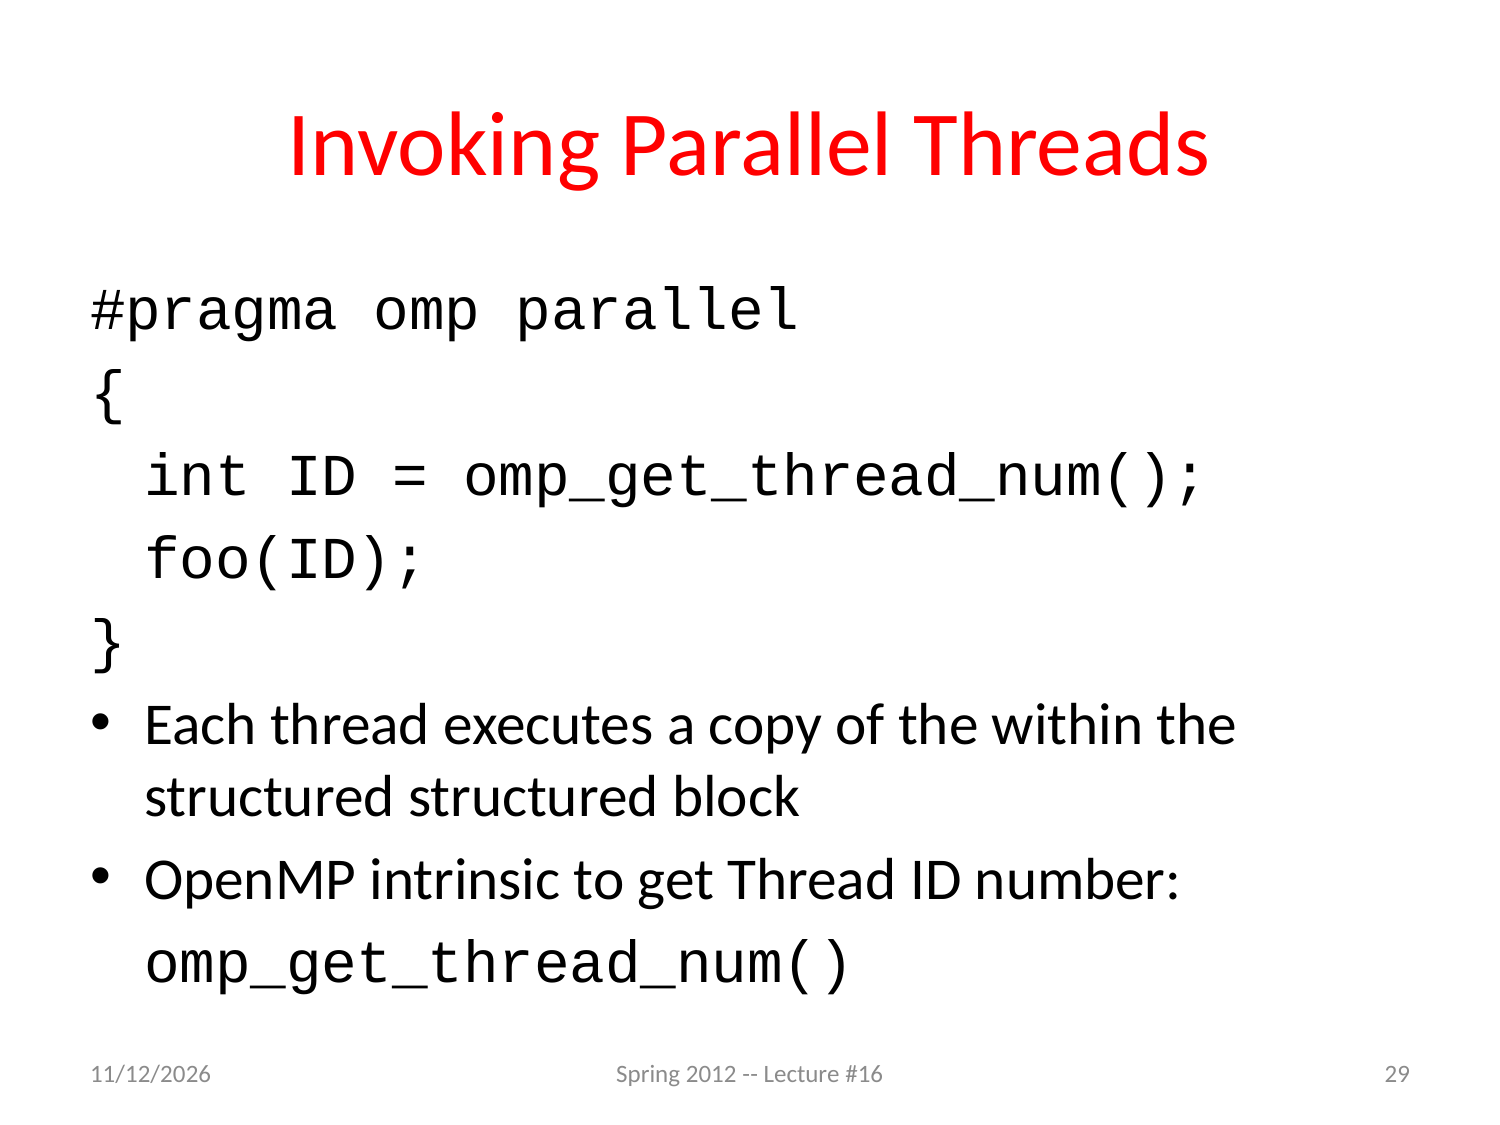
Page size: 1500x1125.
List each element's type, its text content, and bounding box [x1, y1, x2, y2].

slide_number 29 [1074, 1042, 1425, 1103]
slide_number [75, 1042, 425, 1103]
title Invoking Parallel Threads [75, 45, 1425, 233]
list #pragma omp parallel { int ID = omp_get_thread_num(); foo(ID); } Each thread executes a copy of the within the structured structured block OpenMP intrinsic to get Thread ID number: omp_get_thread_num() [75, 262, 1425, 1005]
footer Spring 2012 -- Lecture #16 [512, 1042, 988, 1103]
